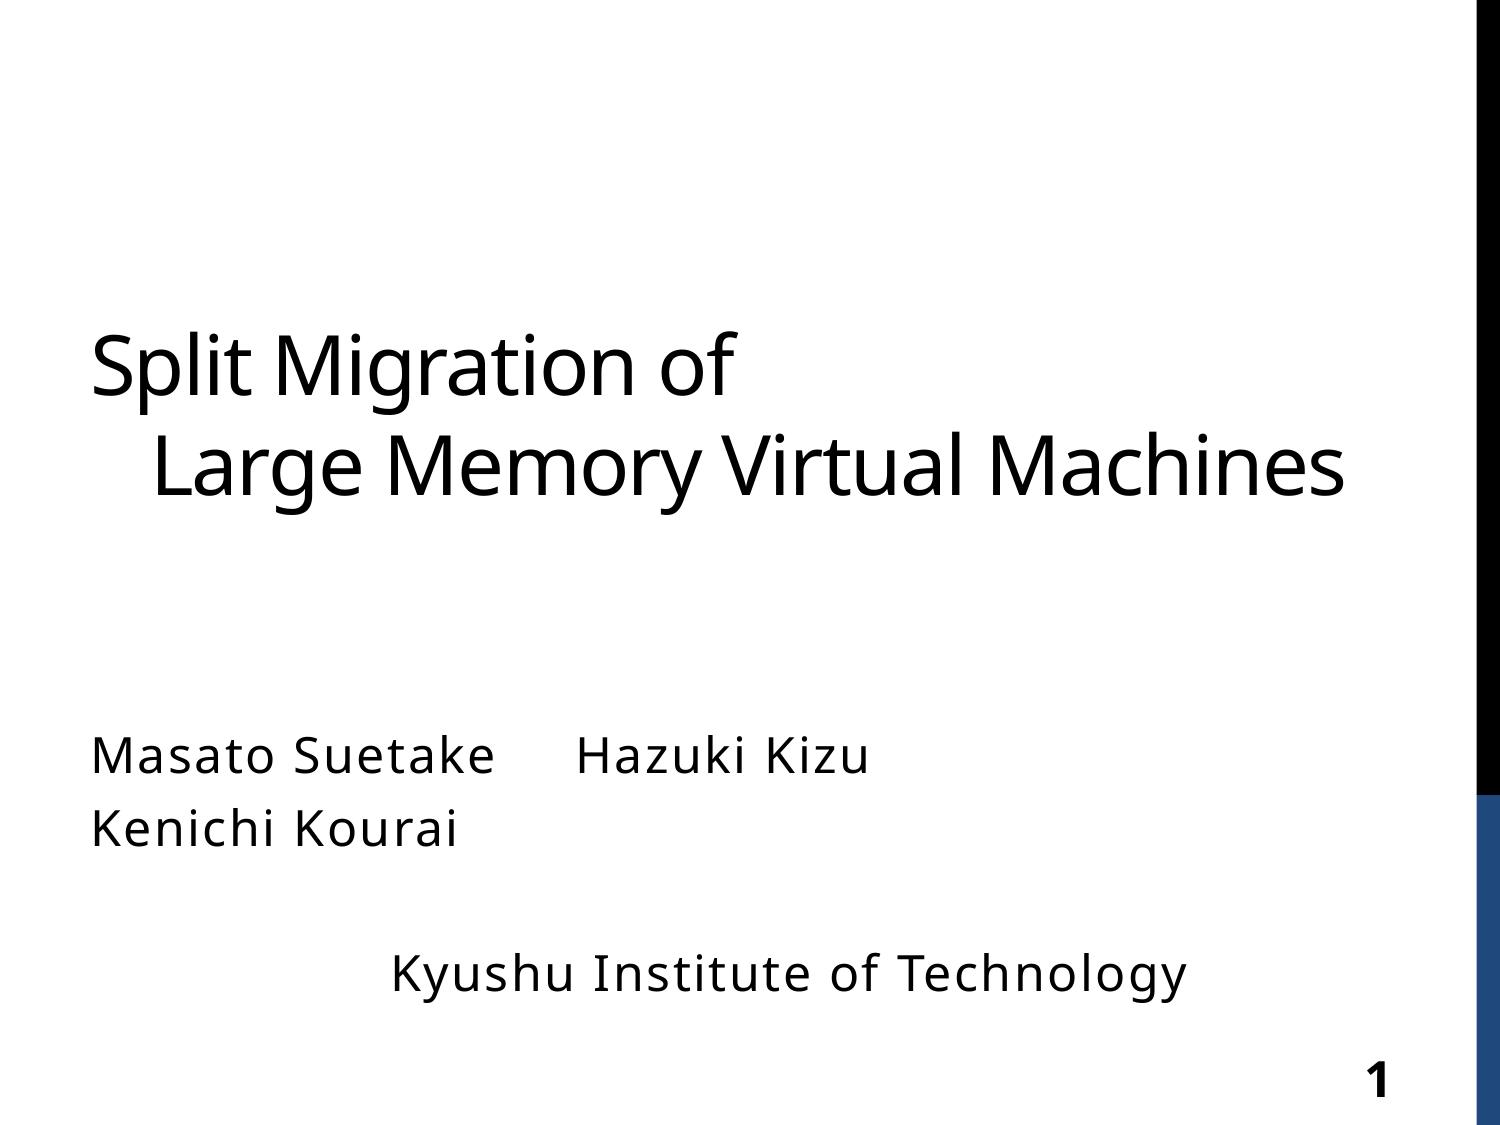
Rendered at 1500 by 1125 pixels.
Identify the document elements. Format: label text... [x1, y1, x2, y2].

title Split Migration of Large Memory Virtual Machines [75, 37, 1435, 788]
slide_number 1 [1349, 1051, 1477, 1112]
subtitle Masato Suetake Hazuki Kizu Kenichi Kourai Kyushu Institute of Technology [75, 716, 1373, 999]
